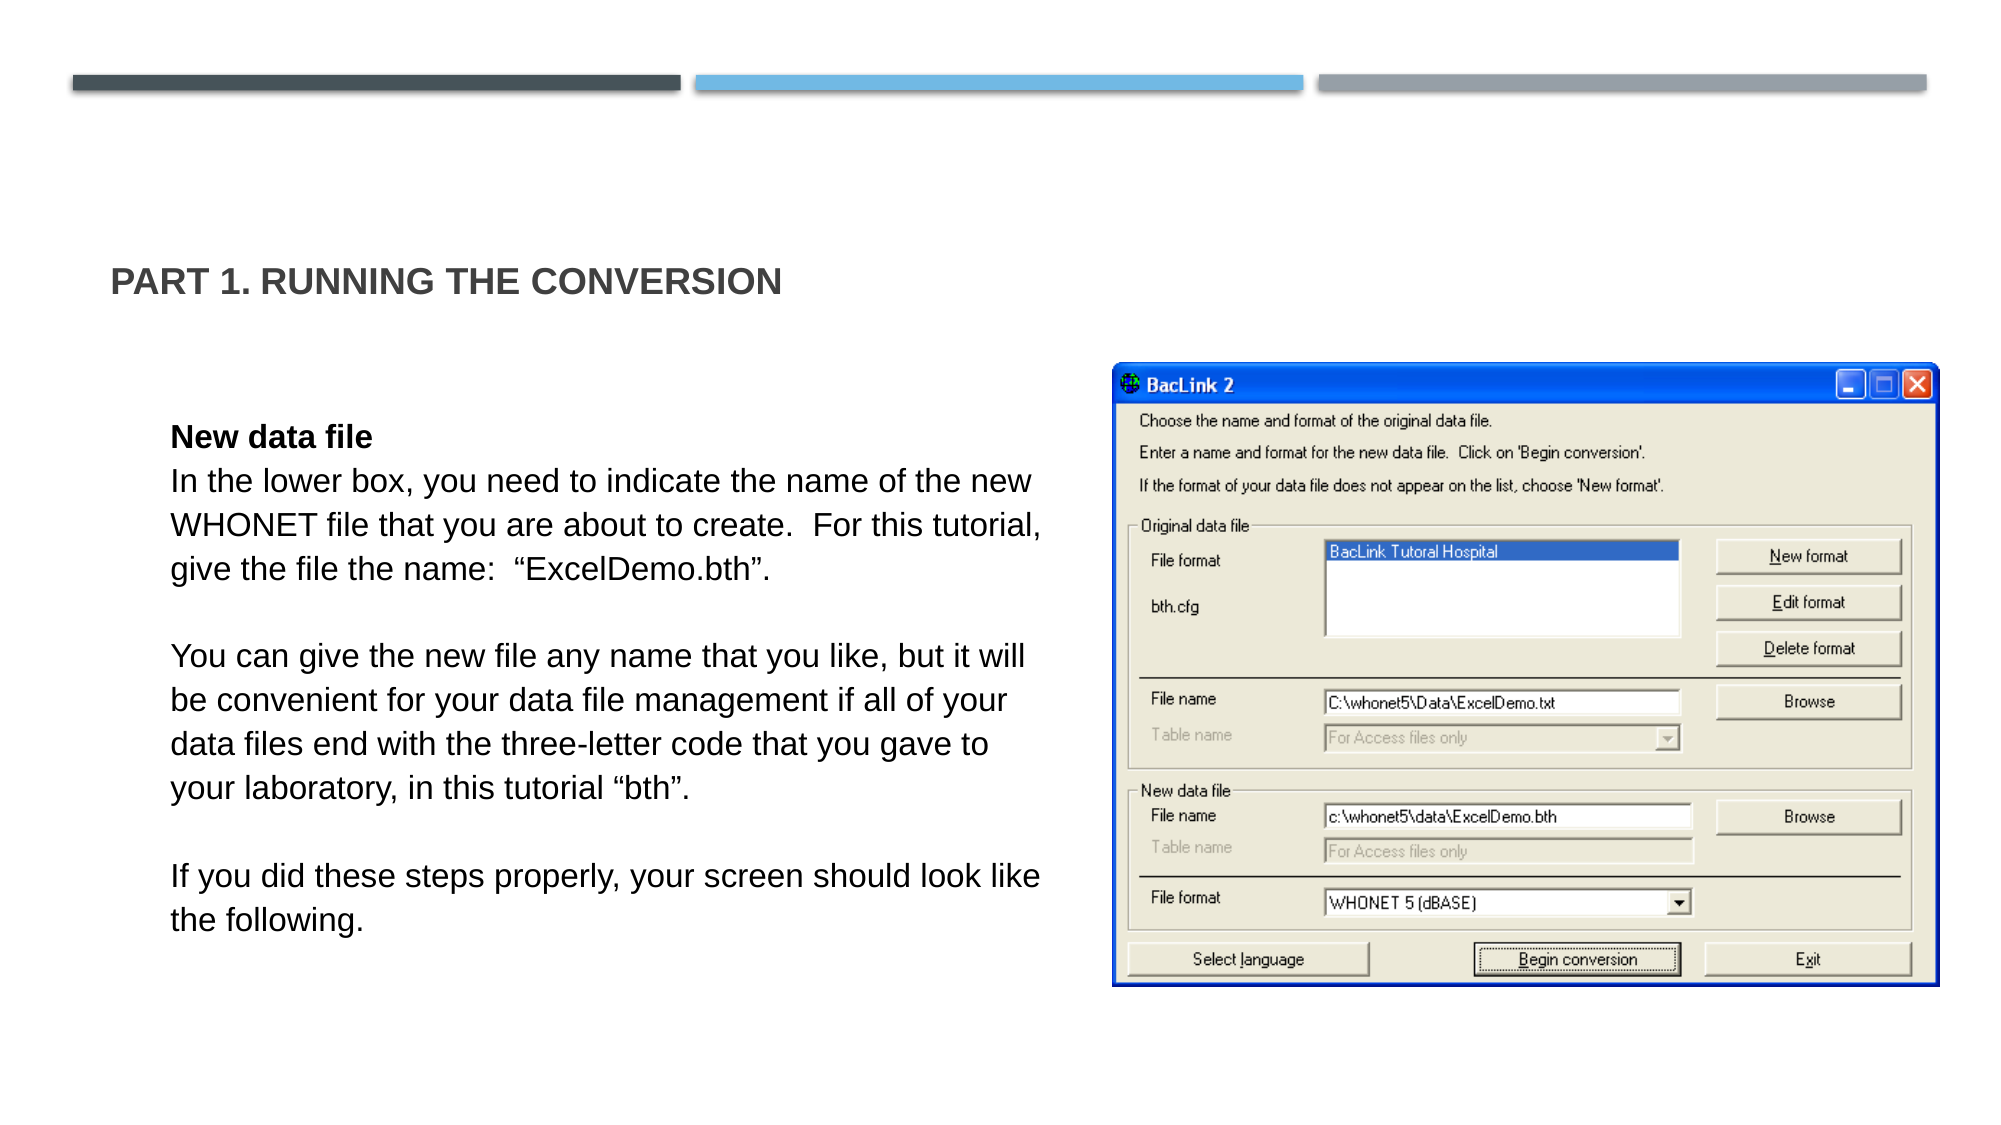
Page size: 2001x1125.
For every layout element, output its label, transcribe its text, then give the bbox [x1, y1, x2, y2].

title Part 1. Running the conversion [95, 115, 1905, 311]
picture [1111, 361, 1941, 987]
list New data file In the lower box, you need to indicate the name of the new WHONET file that you are about to create. For this tutorial, give the file the name: “ExcelDemo.bth”. You can give the new file any name that you like, but it will be convenient for your data file management if all of your data files end with the three-letter code that you gave to your laboratory, in this tutorial “bth”. If you did these steps properly, your screen should look like the following. [95, 378, 1050, 1016]
